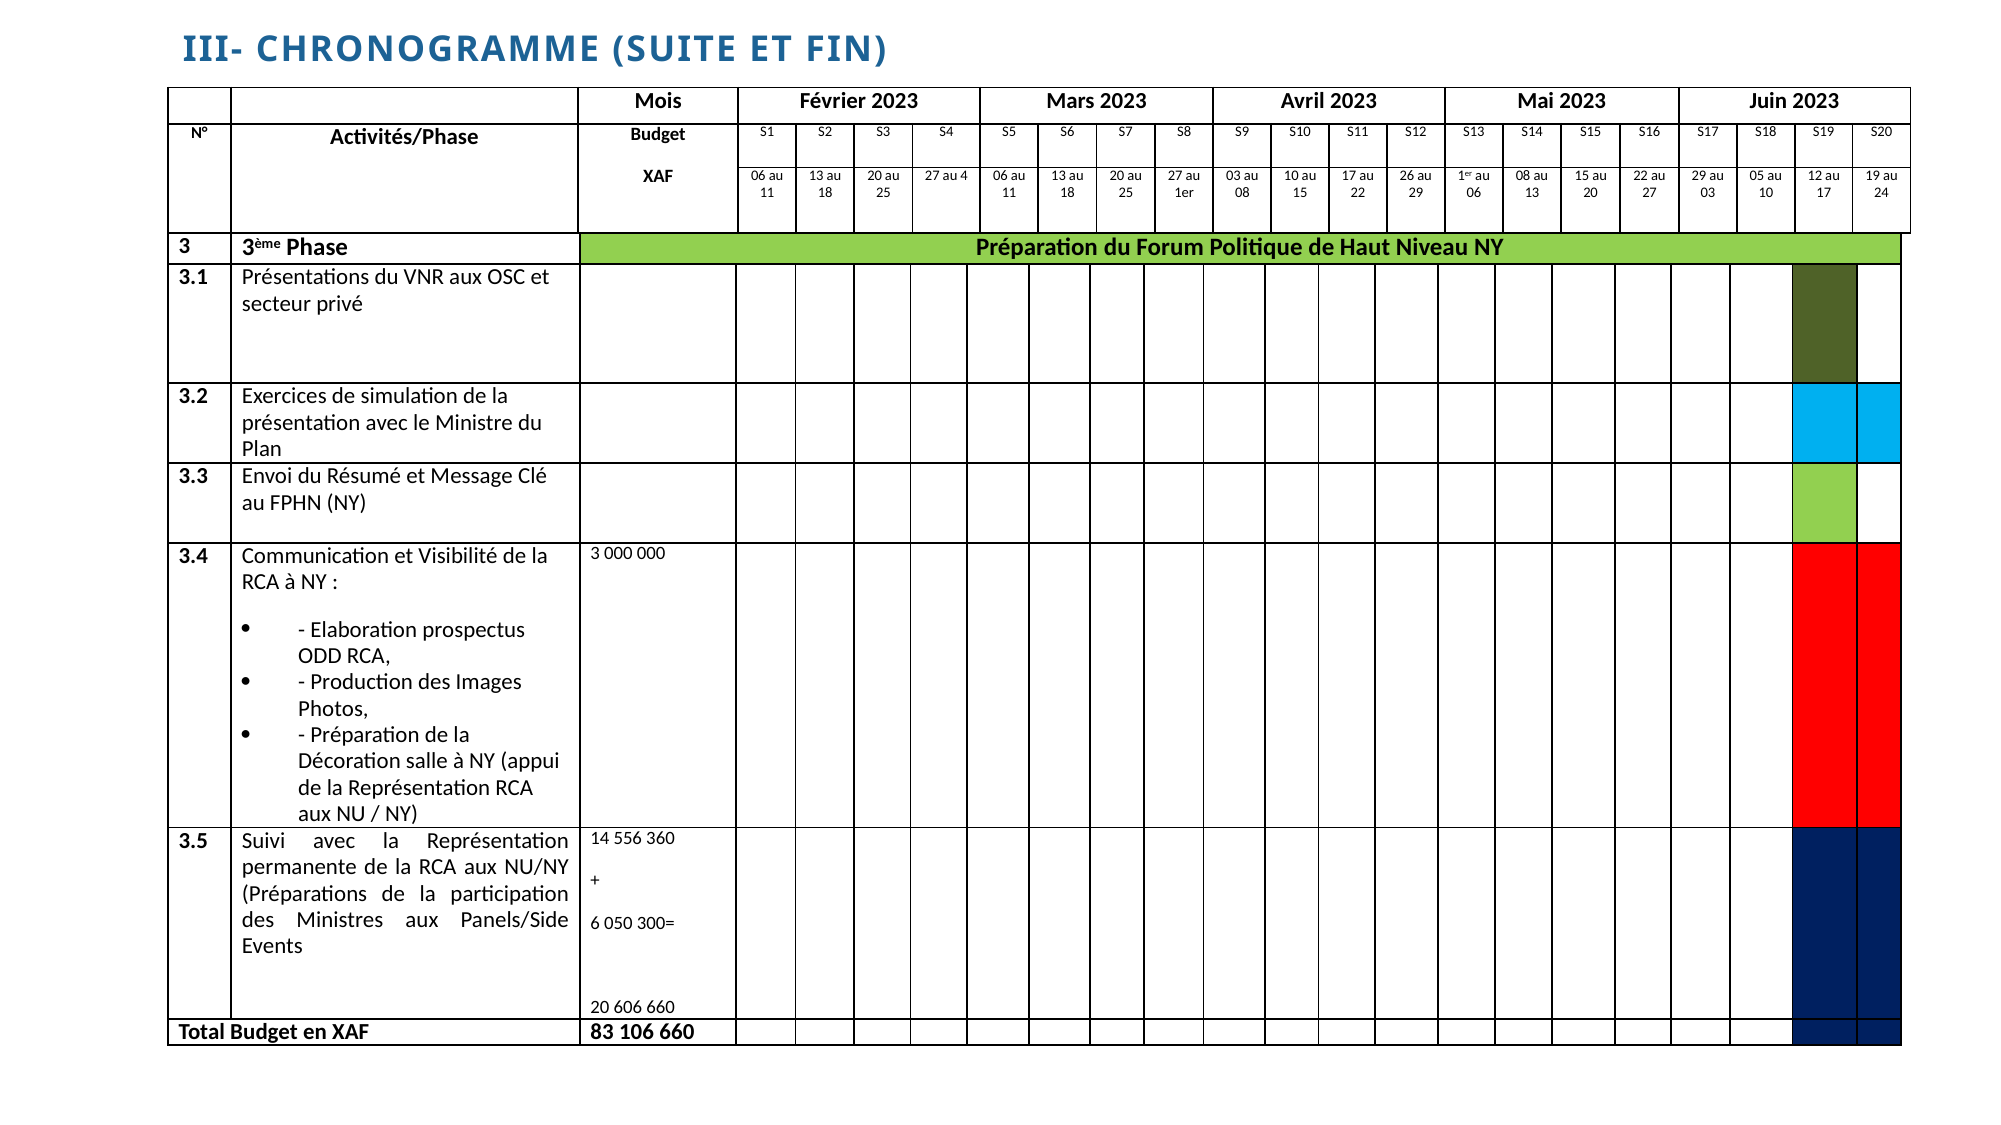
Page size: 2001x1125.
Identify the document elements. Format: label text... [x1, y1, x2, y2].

table_cell [1439, 464, 1494, 542]
table_cell [968, 265, 1028, 382]
table_cell 15 au 20 [1562, 168, 1619, 232]
table_cell [1376, 384, 1437, 462]
table_cell [1319, 828, 1374, 1018]
table_cell [1496, 464, 1551, 542]
table_cell 08 au 13 [1504, 168, 1560, 232]
table_cell [1496, 384, 1551, 462]
table_cell [968, 1020, 1028, 1044]
table_header Mois [579, 88, 737, 123]
table_cell [911, 1020, 966, 1044]
table_cell [1793, 384, 1856, 462]
table_cell [1091, 265, 1143, 382]
table_cell Envoi du Résumé et Message Clé au FPHN (NY) [232, 464, 579, 542]
table_cell [1030, 464, 1089, 542]
table_cell [1204, 1020, 1264, 1044]
table_cell [581, 265, 735, 382]
table_cell [1553, 544, 1614, 827]
table_cell [1439, 828, 1494, 1018]
table_cell [1672, 384, 1729, 462]
table_cell [1030, 544, 1089, 827]
title III- CHRONOGRAMME (suite et fin) [168, 23, 1763, 78]
table_cell [1616, 544, 1670, 827]
table_cell [1376, 1020, 1437, 1044]
table_cell S10 [1272, 125, 1328, 167]
table_cell [1030, 828, 1089, 1018]
table_cell [796, 384, 853, 462]
table_cell [581, 464, 735, 542]
table_cell [911, 464, 966, 542]
table_cell 06 au 11 [739, 168, 795, 232]
table_cell 27 au 1er [1156, 168, 1212, 232]
table_cell [1319, 464, 1374, 542]
table_cell [1672, 828, 1729, 1018]
table_cell S13 [1446, 125, 1502, 167]
table_cell [1204, 464, 1264, 542]
table_cell [1496, 265, 1551, 382]
table_cell [796, 464, 853, 542]
table_header Mars 2023 [981, 88, 1212, 123]
table_cell [796, 544, 853, 827]
table_cell [855, 384, 910, 462]
table_cell 14 556 360 + 6 050 300= 20 606 660 [581, 828, 735, 1018]
table_cell [737, 384, 795, 462]
table_cell [1376, 464, 1437, 542]
table_cell [1319, 384, 1374, 462]
table_cell [1376, 544, 1437, 827]
table_cell [1319, 265, 1374, 382]
table_cell [855, 828, 910, 1018]
table_cell [1266, 1020, 1318, 1044]
table_cell [1672, 1020, 1729, 1044]
table_header 3 [169, 234, 230, 263]
table_cell [855, 265, 910, 382]
table_cell [1793, 544, 1856, 827]
table_cell [1858, 1020, 1900, 1044]
table_cell [1793, 464, 1856, 542]
table_header [169, 88, 230, 123]
table_cell 3.4 [169, 544, 230, 827]
table_cell [1439, 544, 1494, 827]
table_cell [1793, 828, 1856, 1018]
table_header 3ème Phase [232, 234, 579, 263]
table_header Préparation du Forum Politique de Haut Niveau NY [581, 234, 1900, 263]
table_cell S4 [913, 125, 979, 167]
table_cell [1091, 544, 1143, 827]
table_cell 13 au 18 [1039, 168, 1096, 232]
table_cell [1376, 265, 1437, 382]
table_cell 29 au 03 [1680, 168, 1736, 232]
table_cell [796, 828, 853, 1018]
table_cell [1793, 1020, 1856, 1044]
table_cell [1266, 828, 1318, 1018]
table_header Mai 2023 [1446, 88, 1678, 123]
table_cell 26 au 29 [1388, 168, 1444, 232]
table_cell [1858, 544, 1900, 827]
table_cell 20 au 25 [1097, 168, 1154, 232]
table_cell [1091, 464, 1143, 542]
table_cell [737, 1020, 795, 1044]
table_cell [1616, 1020, 1670, 1044]
table_cell 10 au 15 [1272, 168, 1328, 232]
table_cell S6 [1039, 125, 1096, 167]
table_cell Suivi avec la Représentation permanente de la RCA aux NU/NY (Préparations de la participation des Ministres aux Panels/Side Events [232, 828, 579, 1018]
table_cell [796, 265, 853, 382]
table_cell [911, 384, 966, 462]
table_cell Exercices de simulation de la présentation avec le Ministre du Plan [232, 384, 579, 462]
table_cell [855, 544, 910, 827]
table_cell N° [169, 125, 230, 232]
table_cell [1616, 384, 1670, 462]
table_cell [1204, 265, 1264, 382]
table_cell [1030, 1020, 1089, 1044]
table_cell 3.2 [169, 384, 230, 462]
table_cell [1145, 384, 1203, 462]
table_cell [737, 544, 795, 827]
table_cell [1145, 544, 1203, 827]
table_cell [1266, 544, 1318, 827]
table_cell 3.1 [169, 265, 230, 382]
table_cell S3 [855, 125, 912, 167]
table_cell Budget XAF [579, 125, 737, 232]
table_cell [1439, 1020, 1494, 1044]
table_cell [1319, 1020, 1374, 1044]
table_cell [1266, 464, 1318, 542]
table_cell S8 [1156, 125, 1212, 167]
table_cell Communication et Visibilité de la RCA à NY : - Elaboration prospectus ODD RCA, - Production des Images Photos, - Préparation de la Décoration salle à NY (appui de la Représentation RCA aux NU / NY) [232, 544, 579, 827]
table_cell [1616, 265, 1670, 382]
table_cell 22 au 27 [1621, 168, 1678, 232]
table_cell 05 au 10 [1738, 168, 1794, 232]
table_cell [1858, 384, 1900, 462]
table_cell [1496, 1020, 1551, 1044]
table_cell [1731, 828, 1792, 1018]
table_cell [1091, 1020, 1143, 1044]
table_header [232, 88, 577, 123]
table_cell 20 au 25 [855, 168, 912, 232]
table_cell [1672, 265, 1729, 382]
table_cell 12 au 17 [1796, 168, 1852, 232]
table_cell 03 au 08 [1214, 168, 1270, 232]
table_cell [1553, 1020, 1614, 1044]
table_cell [1091, 828, 1143, 1018]
table_cell 17 au 22 [1330, 168, 1386, 232]
table_cell [1858, 828, 1900, 1018]
table_cell [1204, 384, 1264, 462]
table_cell [1616, 464, 1670, 542]
table_cell [1030, 384, 1089, 462]
table_cell [737, 265, 795, 382]
table_cell [1731, 384, 1792, 462]
table_cell S19 [1796, 125, 1852, 167]
table_cell 3.5 [169, 828, 230, 1018]
table_header Février 2023 [739, 88, 979, 123]
table_cell [1204, 544, 1264, 827]
table_cell [1553, 828, 1614, 1018]
table_cell [1319, 544, 1374, 827]
table_cell [1145, 828, 1203, 1018]
table_cell [796, 1020, 853, 1044]
table_cell [911, 544, 966, 827]
table_cell 27 au 4 [913, 168, 979, 232]
table_cell [968, 464, 1028, 542]
table_header Juin 2023 [1680, 88, 1910, 123]
table_cell 1er au 06 [1446, 168, 1502, 232]
table_cell Activités/Phase [232, 125, 577, 232]
table_cell [1731, 265, 1792, 382]
table_cell [1439, 265, 1494, 382]
table_cell [1731, 1020, 1792, 1044]
table_cell S18 [1738, 125, 1794, 167]
table_cell 3.3 [169, 464, 230, 542]
table_cell S15 [1562, 125, 1619, 167]
table_cell [1553, 464, 1614, 542]
table_cell S20 [1853, 125, 1910, 167]
table_cell [1439, 384, 1494, 462]
table_cell 3 000 000 [581, 544, 735, 827]
table_cell [1553, 265, 1614, 382]
table_cell [1731, 464, 1792, 542]
table_cell S12 [1388, 125, 1444, 167]
table_cell [1793, 265, 1856, 382]
table_cell [1204, 828, 1264, 1018]
table_cell 13 au 18 [797, 168, 853, 232]
table_cell [1616, 828, 1670, 1018]
table_cell [581, 384, 735, 462]
table_cell 06 au 11 [981, 168, 1037, 232]
table_cell Total Budget en XAF [169, 1020, 579, 1044]
table_cell [1672, 464, 1729, 542]
table_cell [1266, 384, 1318, 462]
table_cell [737, 828, 795, 1018]
table_cell [1496, 544, 1551, 827]
table_cell [911, 265, 966, 382]
table_cell S14 [1504, 125, 1560, 167]
table_cell [1145, 1020, 1203, 1044]
table_cell [1858, 265, 1900, 382]
table_cell [855, 1020, 910, 1044]
table_cell [968, 828, 1028, 1018]
table_cell S1 [739, 125, 795, 167]
table_cell [1496, 828, 1551, 1018]
table_cell [1266, 265, 1318, 382]
table_cell [968, 384, 1028, 462]
table_cell S7 [1097, 125, 1154, 167]
table_cell [855, 464, 910, 542]
table_cell [1030, 265, 1089, 382]
table_cell [1145, 464, 1203, 542]
table_cell [1091, 384, 1143, 462]
table_header Avril 2023 [1214, 88, 1444, 123]
table_cell 19 au 24 [1853, 168, 1910, 232]
table_cell [1858, 464, 1900, 542]
table_cell [1145, 265, 1203, 382]
table_cell S11 [1330, 125, 1386, 167]
table_cell S17 [1680, 125, 1736, 167]
table_cell [737, 464, 795, 542]
table_cell [911, 828, 966, 1018]
table_cell S2 [797, 125, 853, 167]
table_cell S16 [1621, 125, 1678, 167]
table_cell 83 106 660 [581, 1020, 735, 1044]
table_cell Présentations du VNR aux OSC et secteur privé [232, 265, 579, 382]
table_cell [1731, 544, 1792, 827]
table_cell S5 [981, 125, 1037, 167]
table_cell [1376, 828, 1437, 1018]
table_cell [968, 544, 1028, 827]
table_cell [1553, 384, 1614, 462]
table_cell [1672, 544, 1729, 827]
table_cell S9 [1214, 125, 1270, 167]
